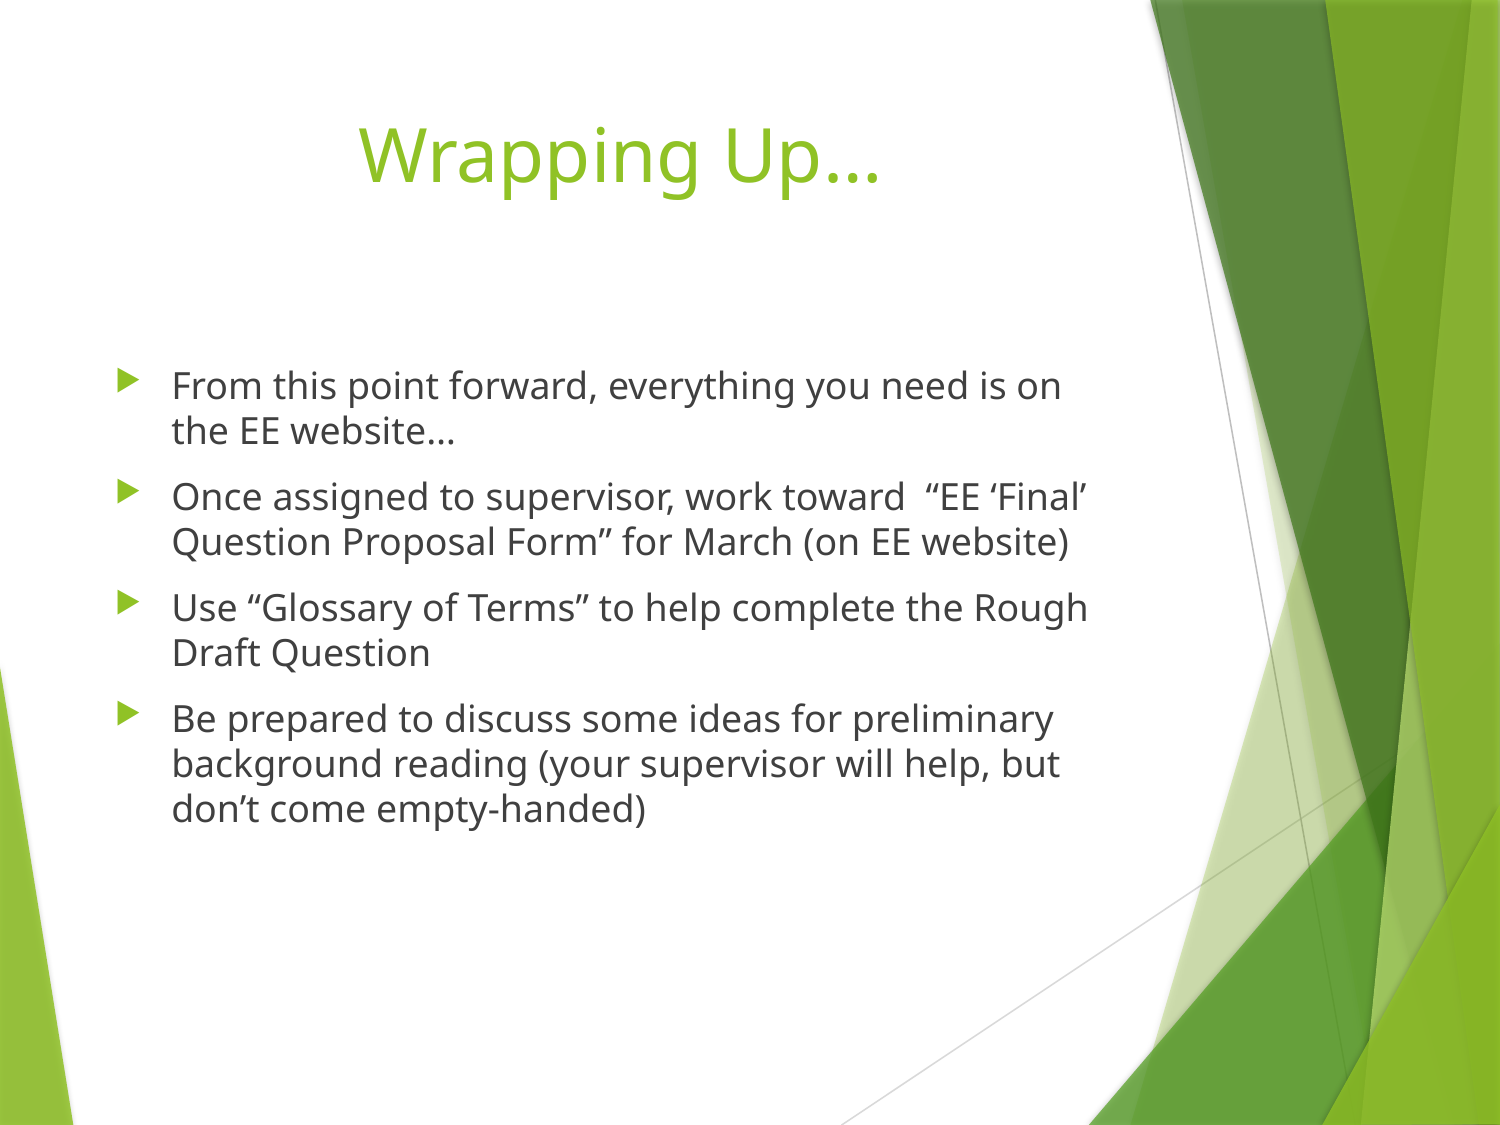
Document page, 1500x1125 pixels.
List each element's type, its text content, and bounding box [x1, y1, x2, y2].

list From this point forward, everything you need is on the EE website… Once assigned to supervisor, work toward “EE ‘Final’ Question Proposal Form” for March (on EE website) Use “Glossary of Terms” to help complete the Rough Draft Question Be prepared to discuss some ideas for preliminary background reading (your supervisor will help, but don’t come empty-handed) [99, 354, 1142, 992]
title Wrapping Up… [99, 99, 1142, 250]
